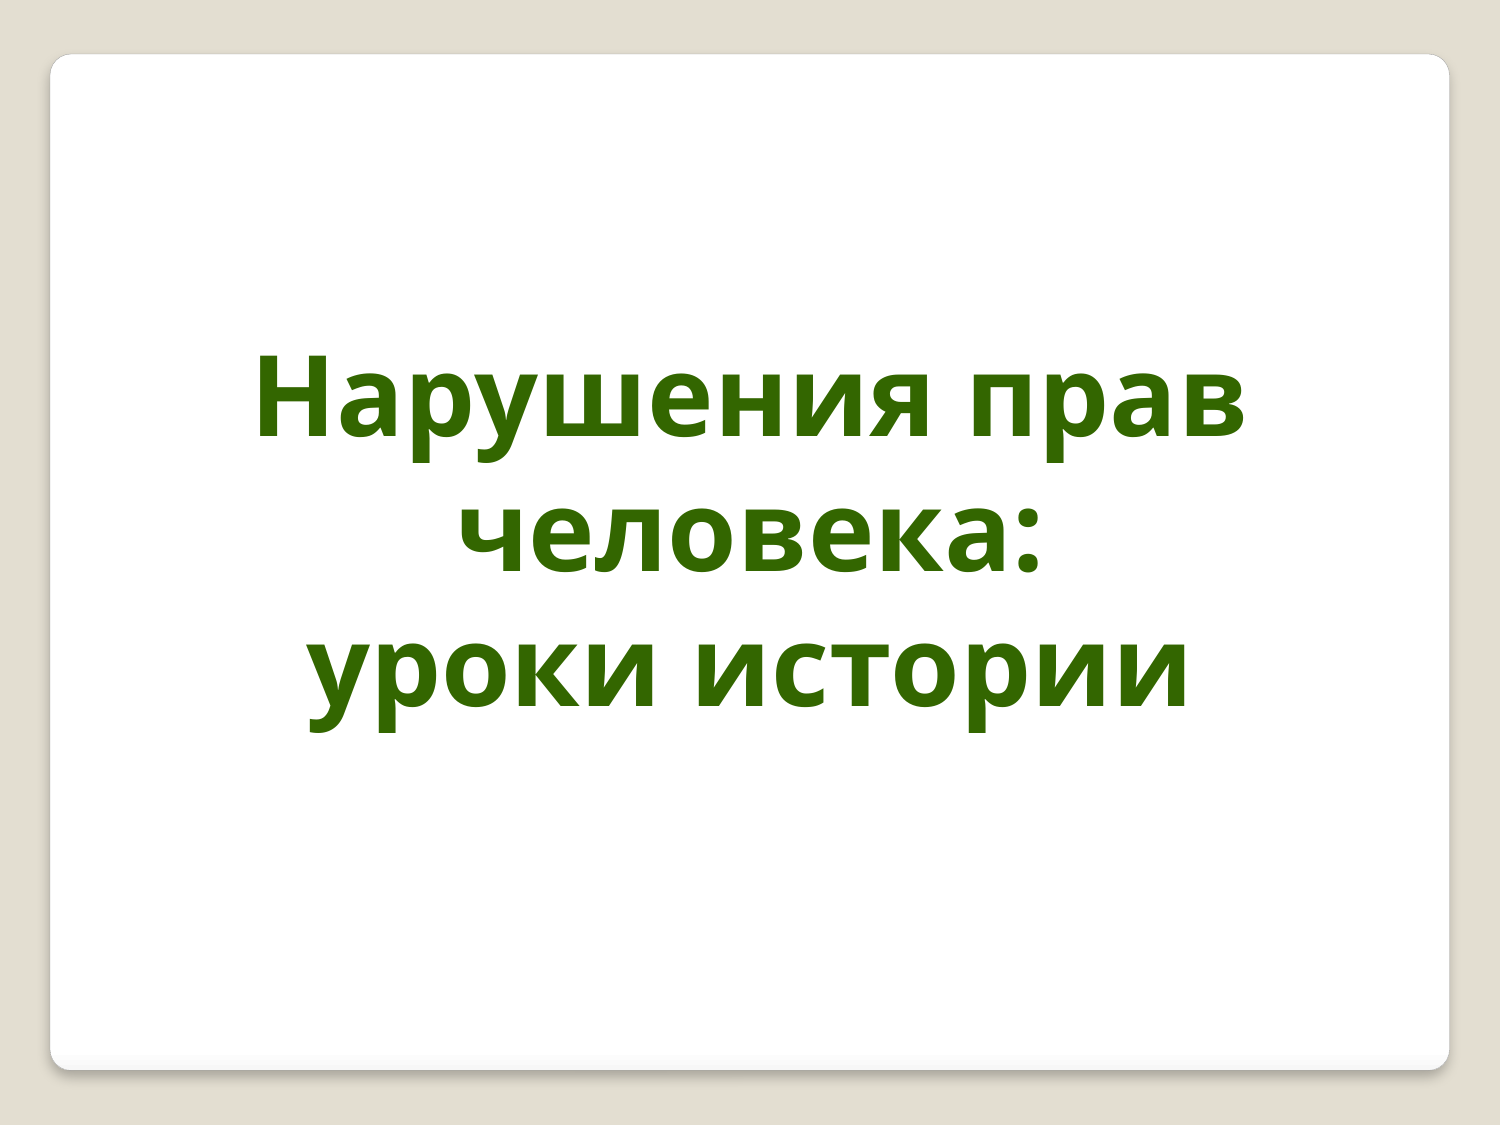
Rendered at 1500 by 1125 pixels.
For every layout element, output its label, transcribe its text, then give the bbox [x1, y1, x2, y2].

text_box Нарушения прав человека: уроки истории [93, 316, 1407, 737]
